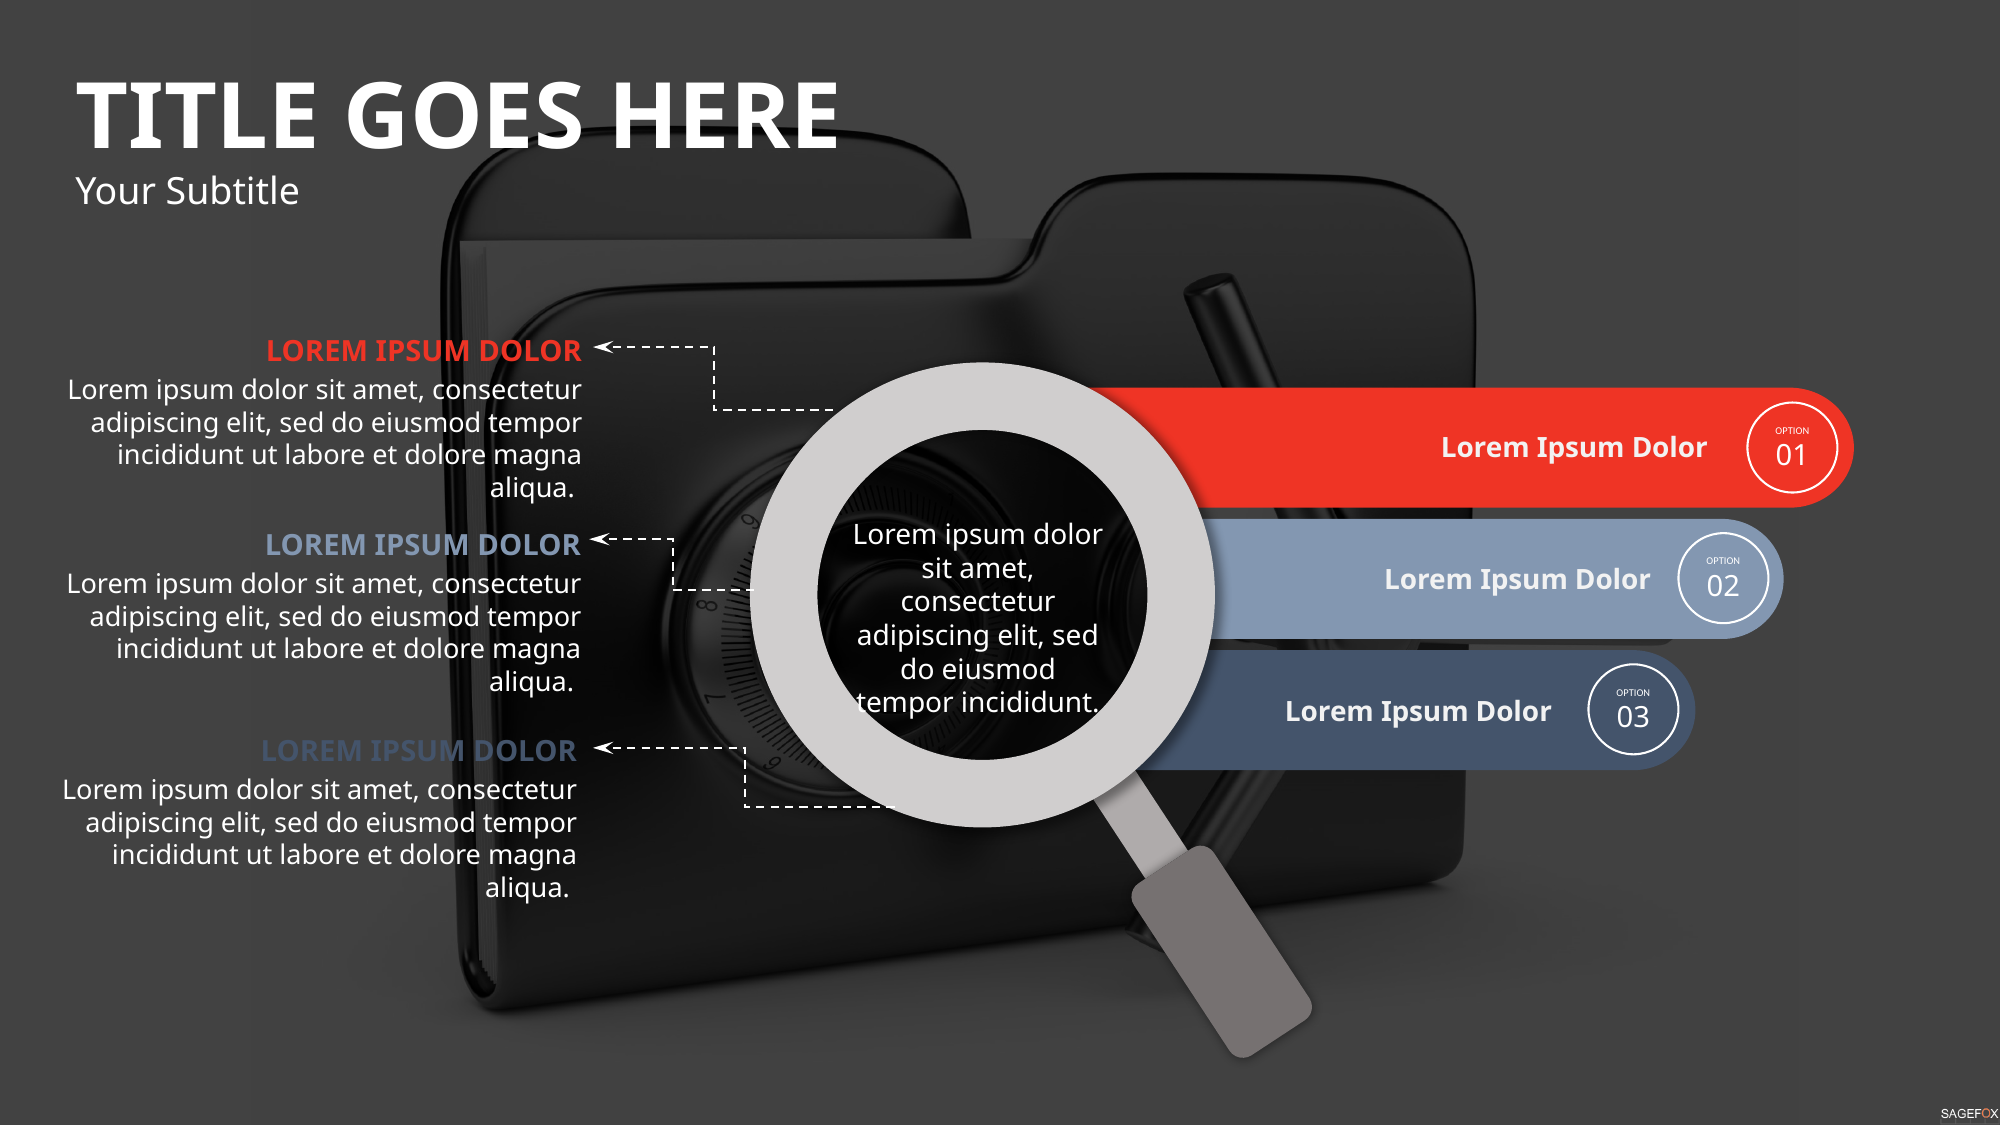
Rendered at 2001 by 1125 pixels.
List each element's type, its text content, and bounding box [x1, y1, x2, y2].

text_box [592, 747, 898, 808]
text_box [1270, 387, 1854, 508]
text_box LOREM IPSUM DOLOR Lorem ipsum dolor sit amet, consectetur adipiscing elit, sed do eiusmod tempor incididunt ut labore et dolore magna aliqua. [24, 724, 592, 910]
text_box LOREM IPSUM DOLOR Lorem ipsum dolor sit amet, consectetur adipiscing elit, sed do eiusmod tempor incididunt ut labore et dolore magna aliqua. [29, 518, 596, 704]
picture [0, 0, 2001, 1125]
text_box TITLE GOES HERE Your Subtitle [60, 49, 1036, 220]
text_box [592, 347, 836, 410]
text_box LOREM IPSUM DOLOR Lorem ipsum dolor sit amet, consectetur adipiscing elit, sed do eiusmod tempor incididunt ut labore et dolore magna aliqua. [30, 324, 597, 510]
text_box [1270, 518, 1784, 639]
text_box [749, 362, 1270, 1055]
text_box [1270, 649, 1696, 771]
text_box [589, 539, 757, 591]
